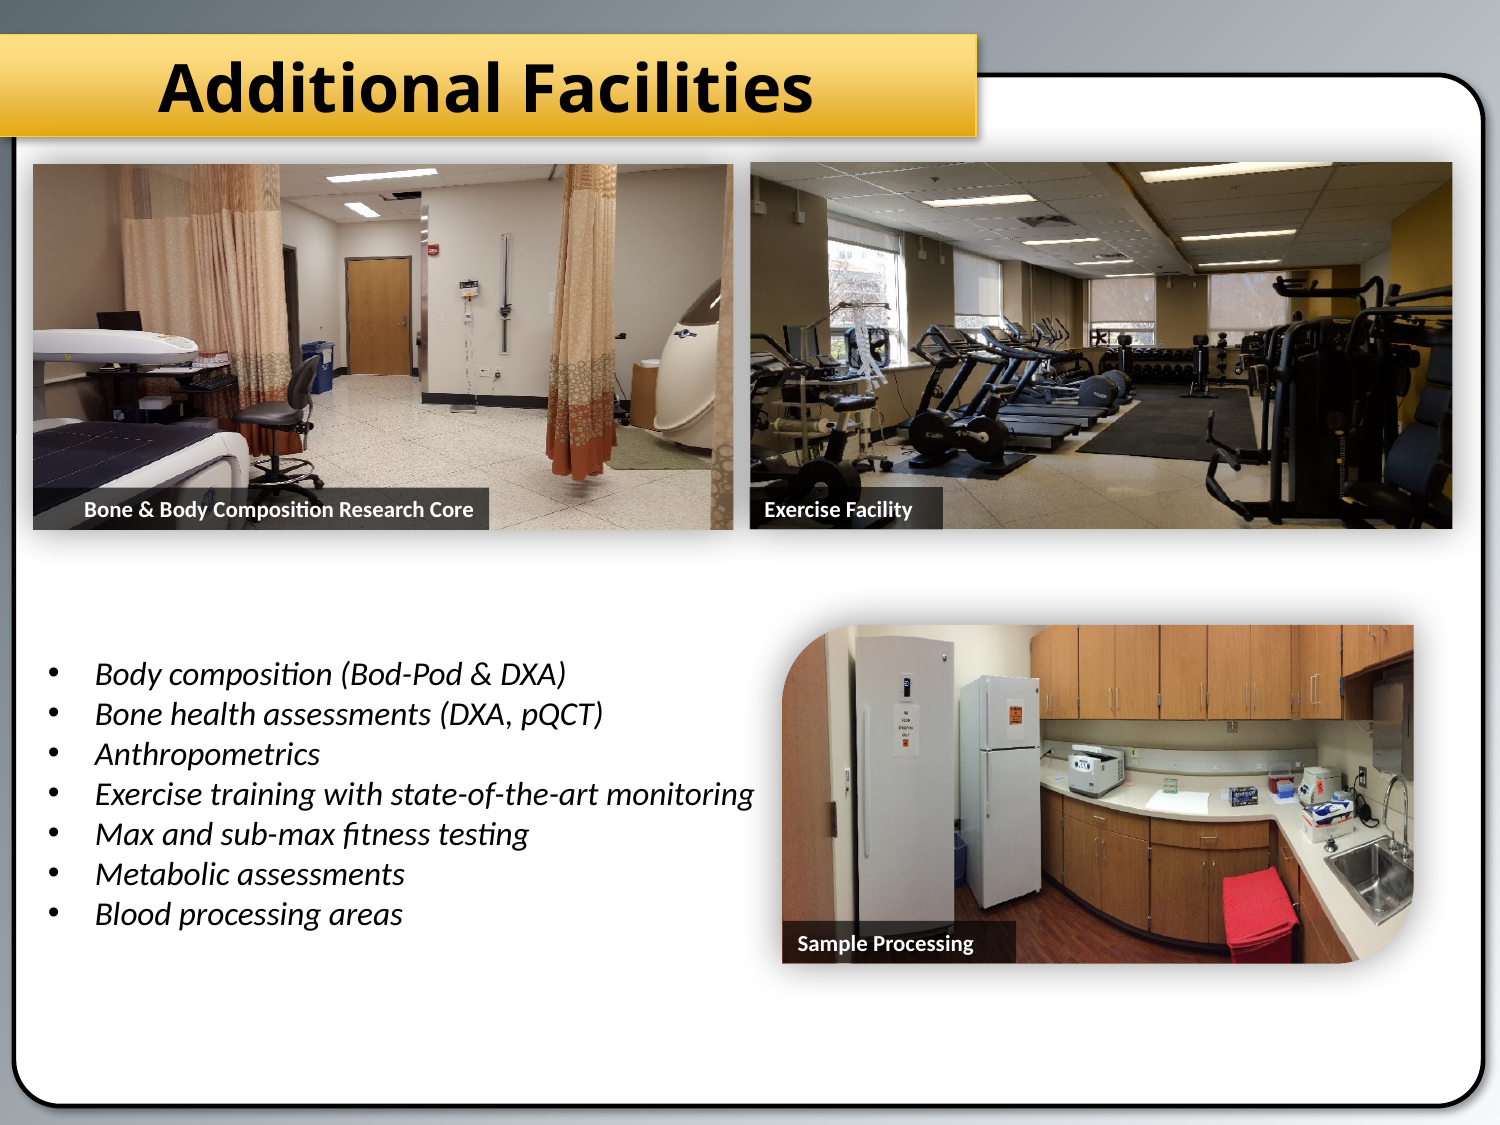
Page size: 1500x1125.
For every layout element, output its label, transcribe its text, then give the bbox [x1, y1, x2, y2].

picture [782, 624, 1414, 964]
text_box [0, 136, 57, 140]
picture [750, 162, 1453, 529]
picture [33, 164, 734, 531]
text_box Body composition (Bod-Pod & DXA) Bone health assessments (DXA, pQCT) Anthropometrics Exercise training with state-of-the-art monitoring Max and sub-max fitness testing Metabolic assessments Blood processing areas [33, 645, 773, 940]
text_box Additional Facilities [0, 31, 976, 35]
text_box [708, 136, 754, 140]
text_box [13, 74, 1484, 1107]
picture [0, 35, 976, 136]
